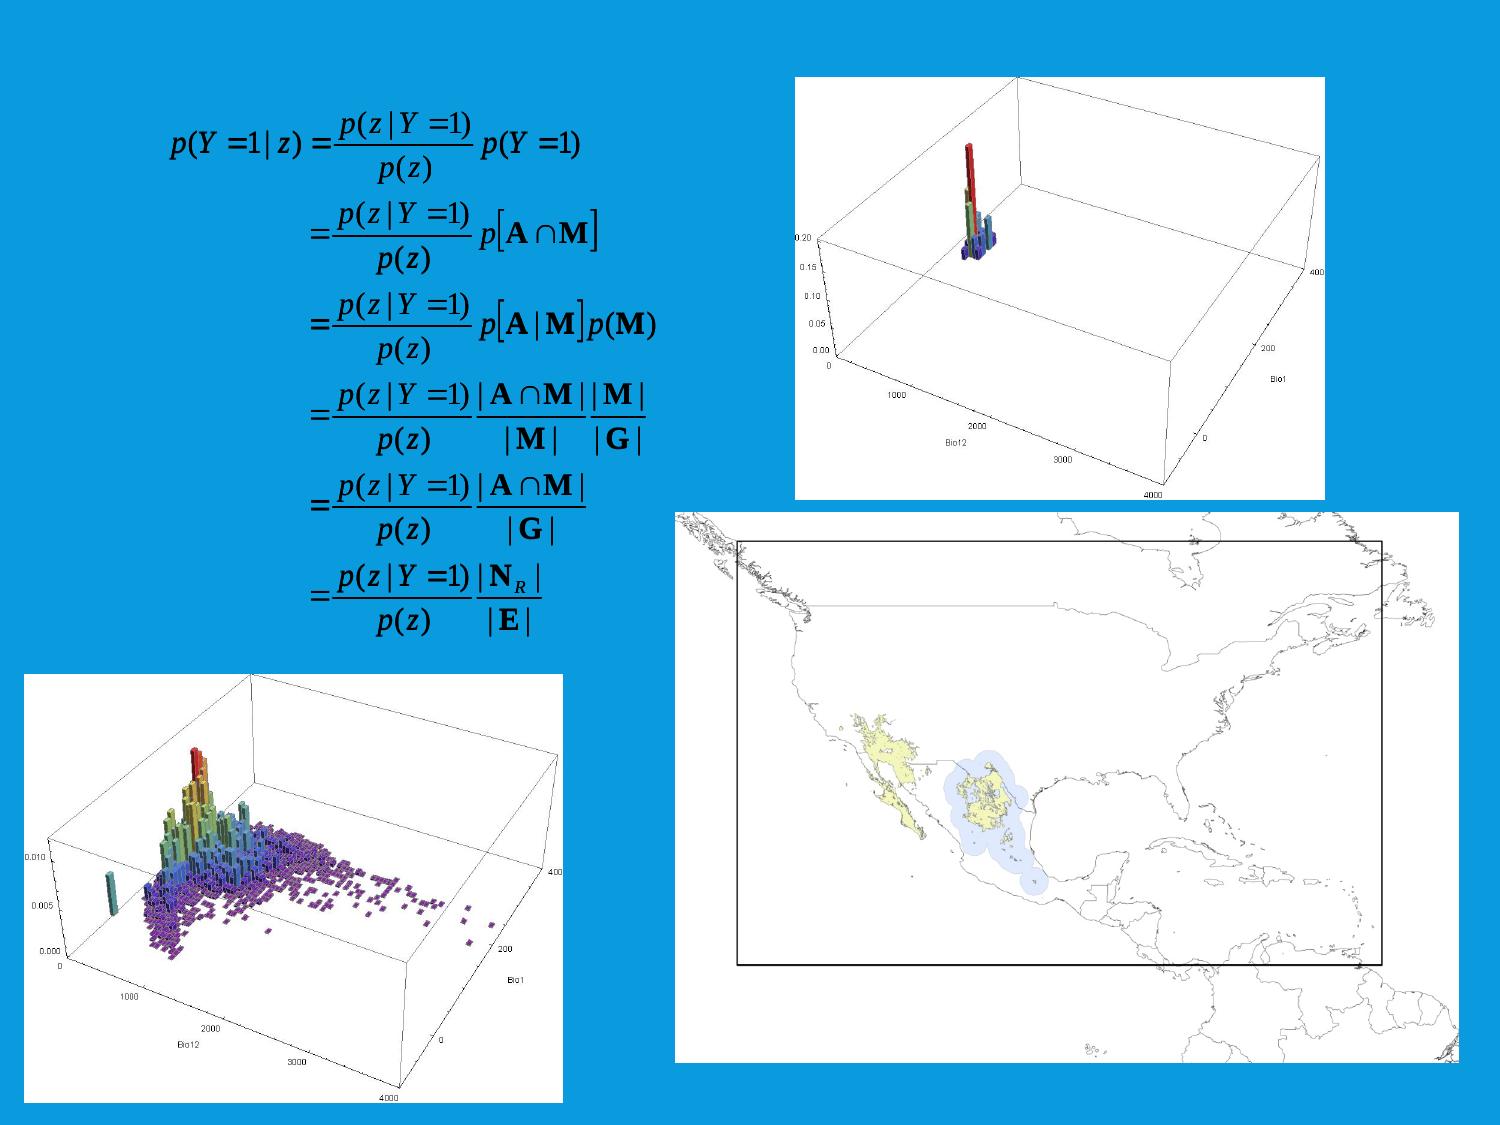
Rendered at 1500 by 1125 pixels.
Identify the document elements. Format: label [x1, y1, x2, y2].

picture [521, 520, 526, 537]
picture [25, 675, 562, 1102]
picture [636, 314, 641, 333]
picture [515, 314, 525, 333]
picture [547, 385, 558, 401]
picture [607, 385, 618, 401]
picture [536, 429, 541, 448]
picture [563, 224, 574, 240]
picture [520, 429, 531, 445]
picture [499, 475, 509, 494]
picture [579, 224, 584, 242]
picture [550, 314, 561, 331]
picture [494, 566, 508, 584]
picture [564, 385, 568, 403]
picture [796, 78, 1324, 499]
picture [547, 476, 558, 492]
picture [624, 385, 628, 403]
picture [608, 430, 613, 447]
picture [564, 476, 568, 494]
picture [566, 314, 571, 333]
picture [620, 314, 631, 331]
picture [499, 384, 509, 403]
picture [676, 513, 1458, 1062]
picture [515, 223, 525, 242]
